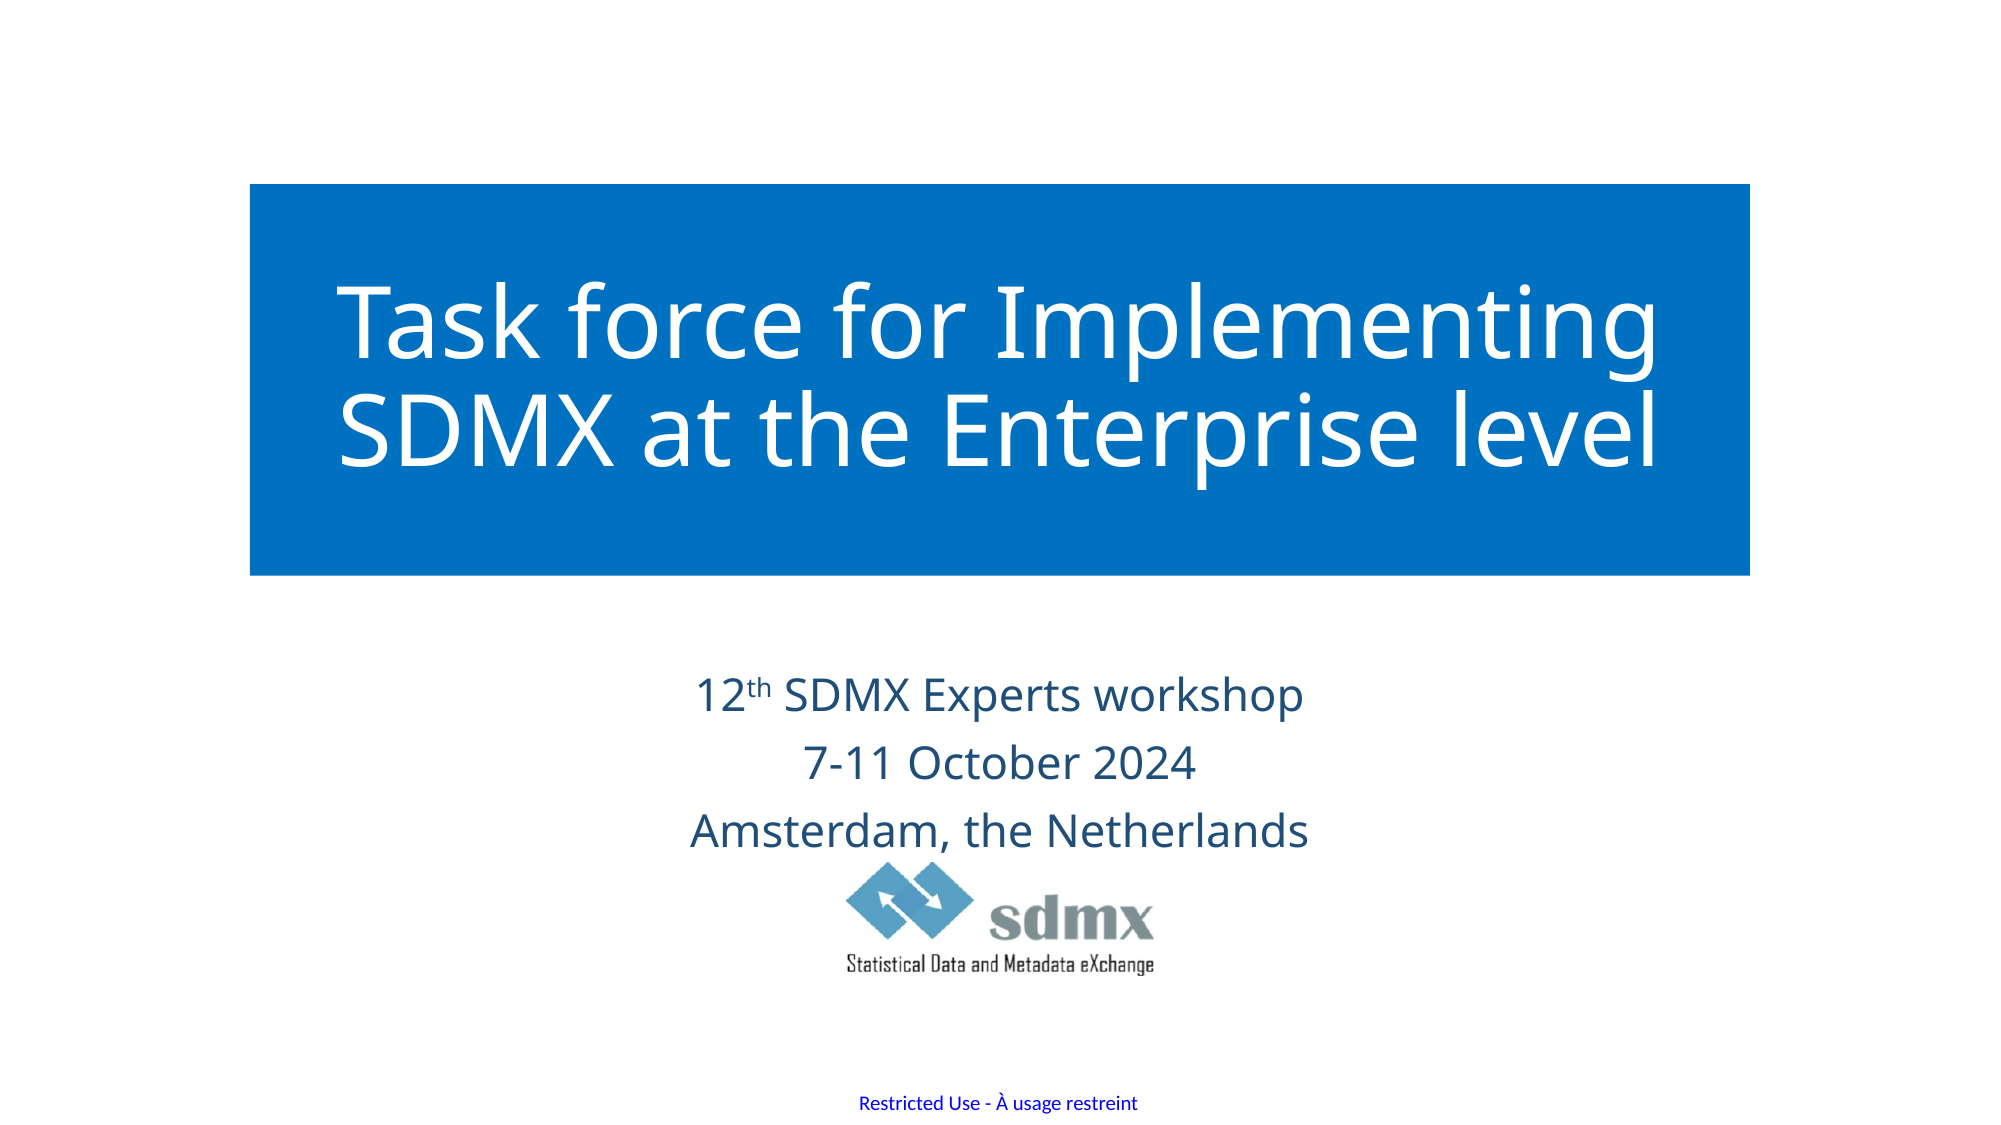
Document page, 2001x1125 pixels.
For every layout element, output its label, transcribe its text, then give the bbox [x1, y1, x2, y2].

title Task force for Implementing SDMX at the Enterprise level [249, 184, 1750, 576]
subtitle 12th SDMX Experts workshop 7-11 October 2024 Amsterdam, the Netherlands [249, 590, 1750, 867]
picture [846, 867, 1154, 976]
